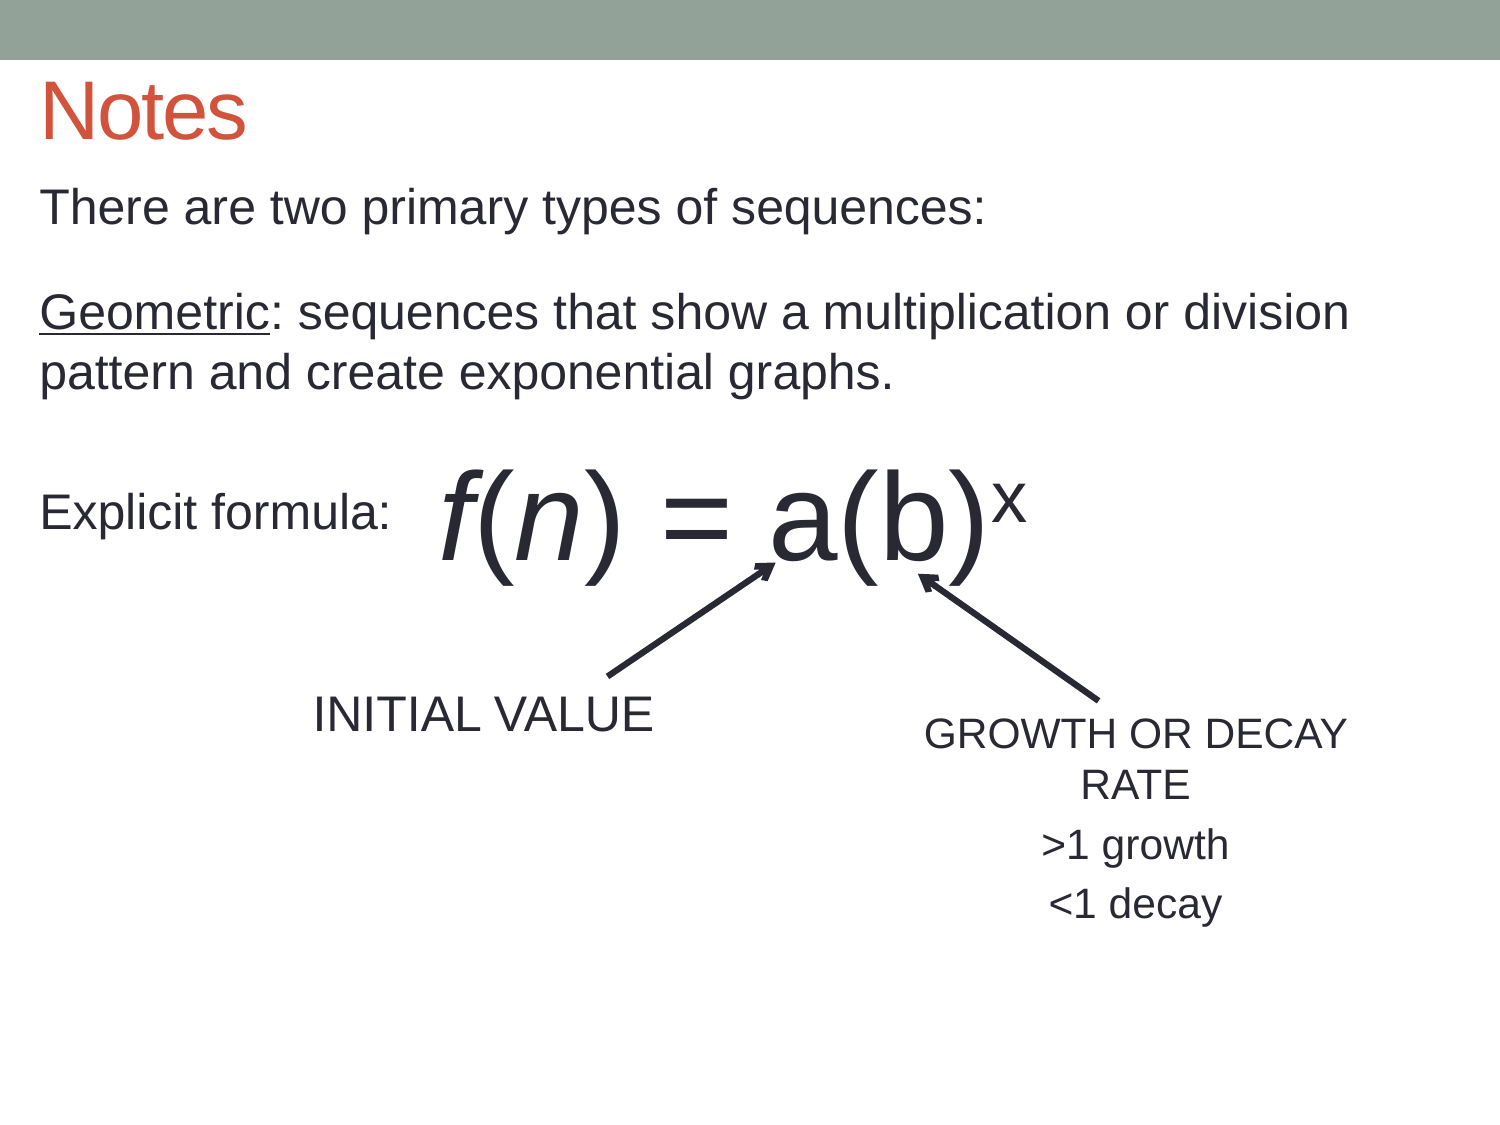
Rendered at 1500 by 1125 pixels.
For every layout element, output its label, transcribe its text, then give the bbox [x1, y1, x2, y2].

title Notes [24, 24, 1476, 167]
text_box f(n) = a(b)x [423, 427, 1099, 593]
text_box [917, 573, 1099, 702]
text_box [607, 562, 776, 677]
list There are two primary types of sequences: Geometric: sequences that show a multiplication or division pattern and create exponential graphs. Explicit formula: [24, 167, 1476, 968]
text_box GROWTH OR DECAY RATE >1 growth <1 decay [894, 698, 1377, 937]
text_box INITIAL VALUE [242, 674, 725, 890]
